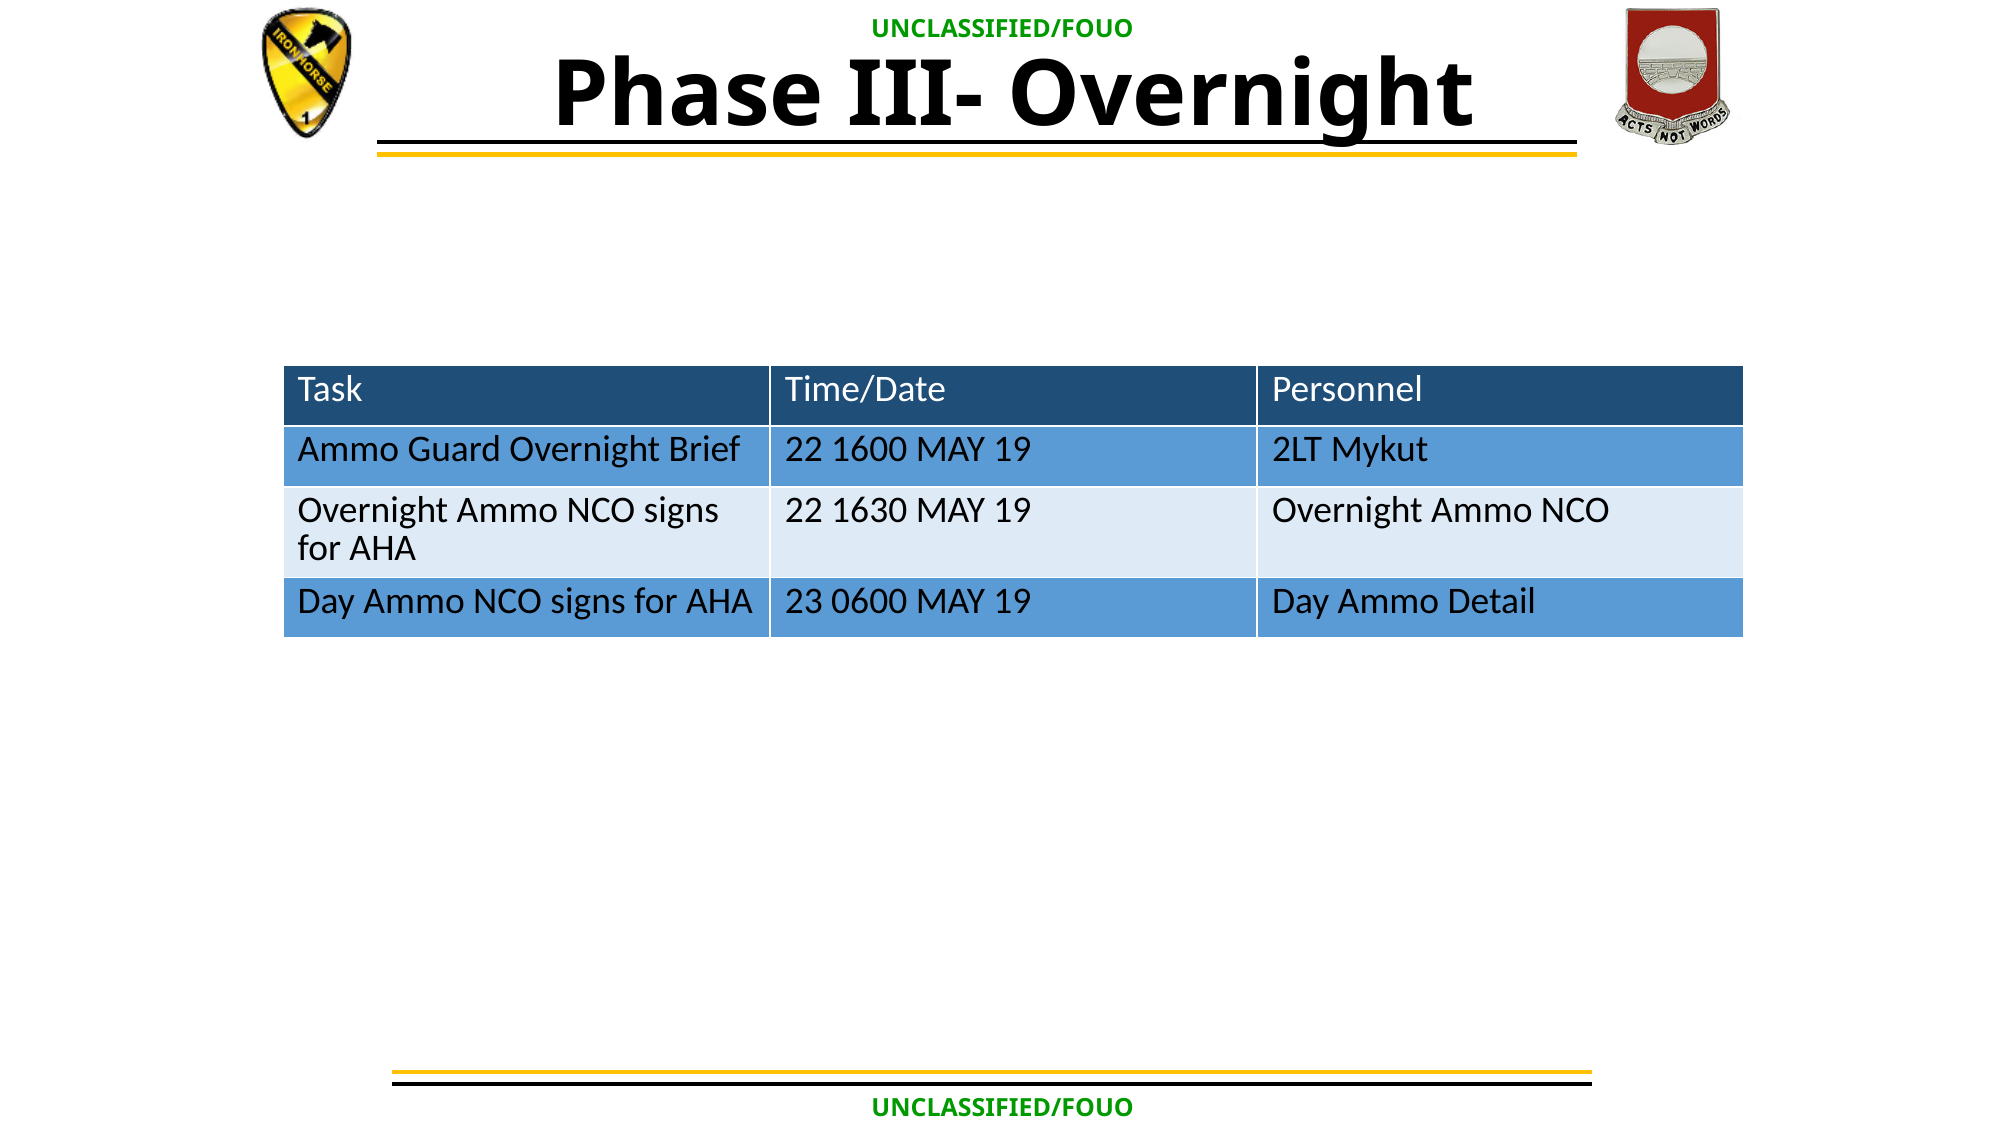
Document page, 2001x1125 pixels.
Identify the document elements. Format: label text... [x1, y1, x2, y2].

table_cell 22 1630 MAY 19 [771, 488, 1256, 577]
table_cell Day Ammo NCO signs for AHA [284, 578, 769, 637]
table_header Time/Date [771, 366, 1256, 425]
table_cell 22 1600 MAY 19 [771, 427, 1256, 486]
picture [1609, 4, 1741, 155]
table_cell Overnight Ammo NCO [1258, 488, 1743, 577]
table_header Task [284, 366, 769, 425]
table_cell 23 0600 MAY 19 [771, 578, 1256, 637]
picture [258, 5, 357, 142]
table_cell Day Ammo Detail [1258, 578, 1743, 637]
title Phase III- Overnight [338, 33, 1689, 159]
table_cell Ammo Guard Overnight Brief [284, 427, 769, 486]
table_header Personnel [1258, 366, 1743, 425]
table_cell 2LT Mykut [1258, 427, 1743, 486]
table_cell Overnight Ammo NCO signs for AHA [284, 488, 769, 577]
